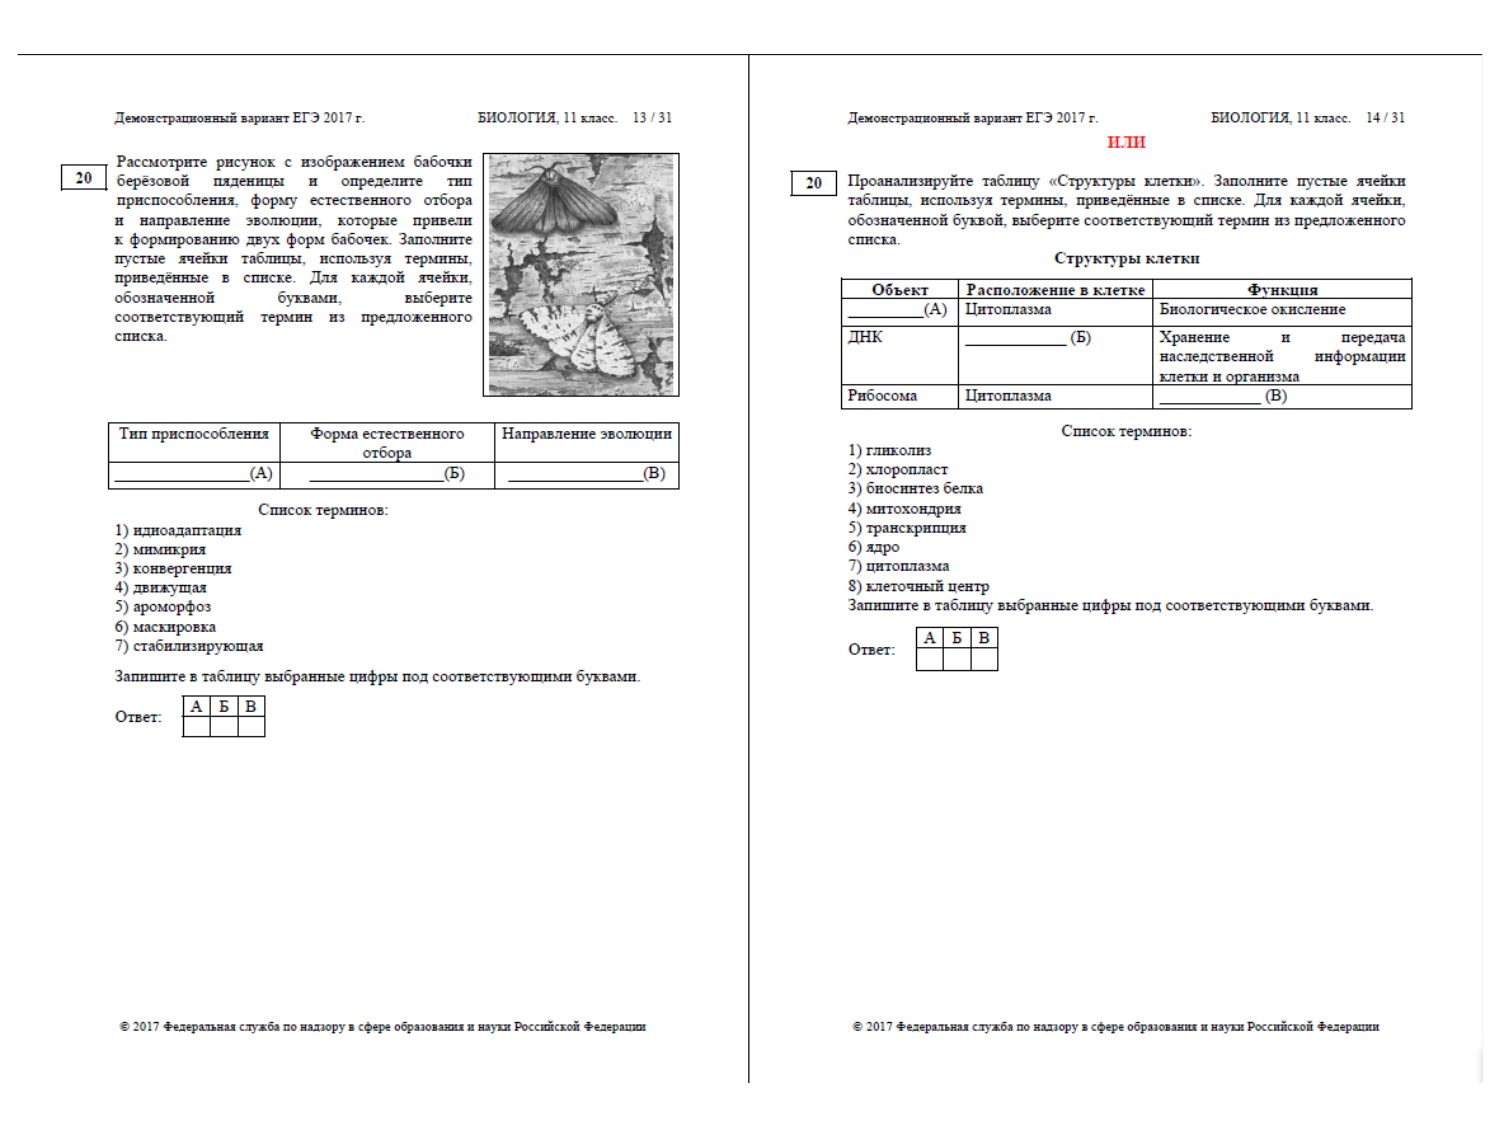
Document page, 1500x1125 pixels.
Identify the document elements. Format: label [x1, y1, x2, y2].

picture [17, 54, 1483, 1083]
